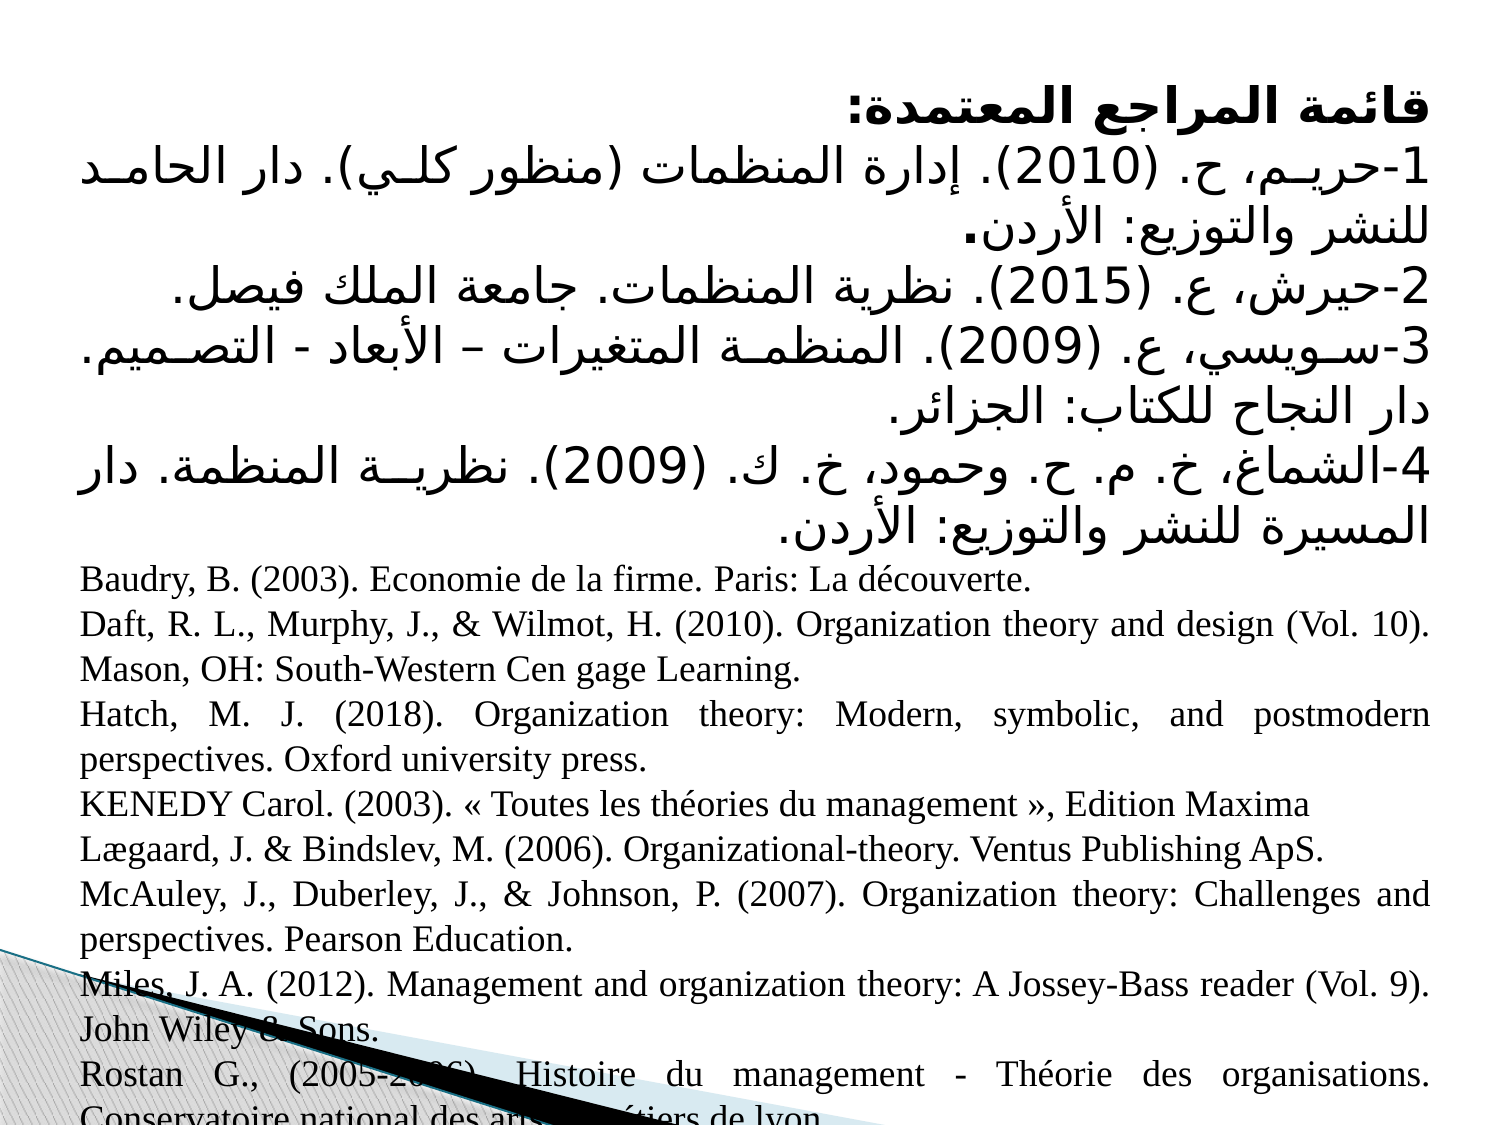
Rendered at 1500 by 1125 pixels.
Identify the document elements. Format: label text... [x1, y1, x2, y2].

text_box قائمة المراجع المعتمدة: 1-حريم، ح. (2010). إدارة المنظمات (منظور كلي). دار الحامد للنشر والتوزيع: الأردن. 2-حيرش، ع. (2015). نظرية المنظمات. جامعة الملك فيصل. 3-سويسي، ع. (2009). المنظمة المتغيرات – الأبعاد - التصميم. دار النجاح للكتاب: الجزائر. 4-الشماغ، خ. م. ح. وحمود، خ. ك. (2009). نظرية المنظمة. دار المسيرة للنشر والتوزيع: الأردن. Baudry, B. (2003). Economie de la firme. Paris: La découverte. Daft, R. L., Murphy, J., & Wilmot, H. (2010). Organization theory and design (Vol. 10). Mason, OH: South-Western Cen gage Learning. Hatch, M. J. (2018). Organization theory: Modern, symbolic, and postmodern perspectives. Oxford university press. KENEDY Carol. (2003). « Toutes les théories du management », Edition Maxima Lægaard, J. & Bindslev, M. (2006). Organizational-theory. Ventus Publishing ApS. McAuley, J., Duberley, J., & Johnson, P. (2007). Organization theory: Challenges and perspectives. Pearson Education. Miles, J. A. (2012). Management and organization theory: A Jossey-Bass reader (Vol. 9). John Wiley & Sons. Rostan G., (2005-2006). Histoire du management - Théorie des organisations. Conservatoire national des arts et métiers de lyon. Williamson, O. (2000). The Economic Intstitutions of Capitalism. Collier [64, 66, 1447, 1125]
